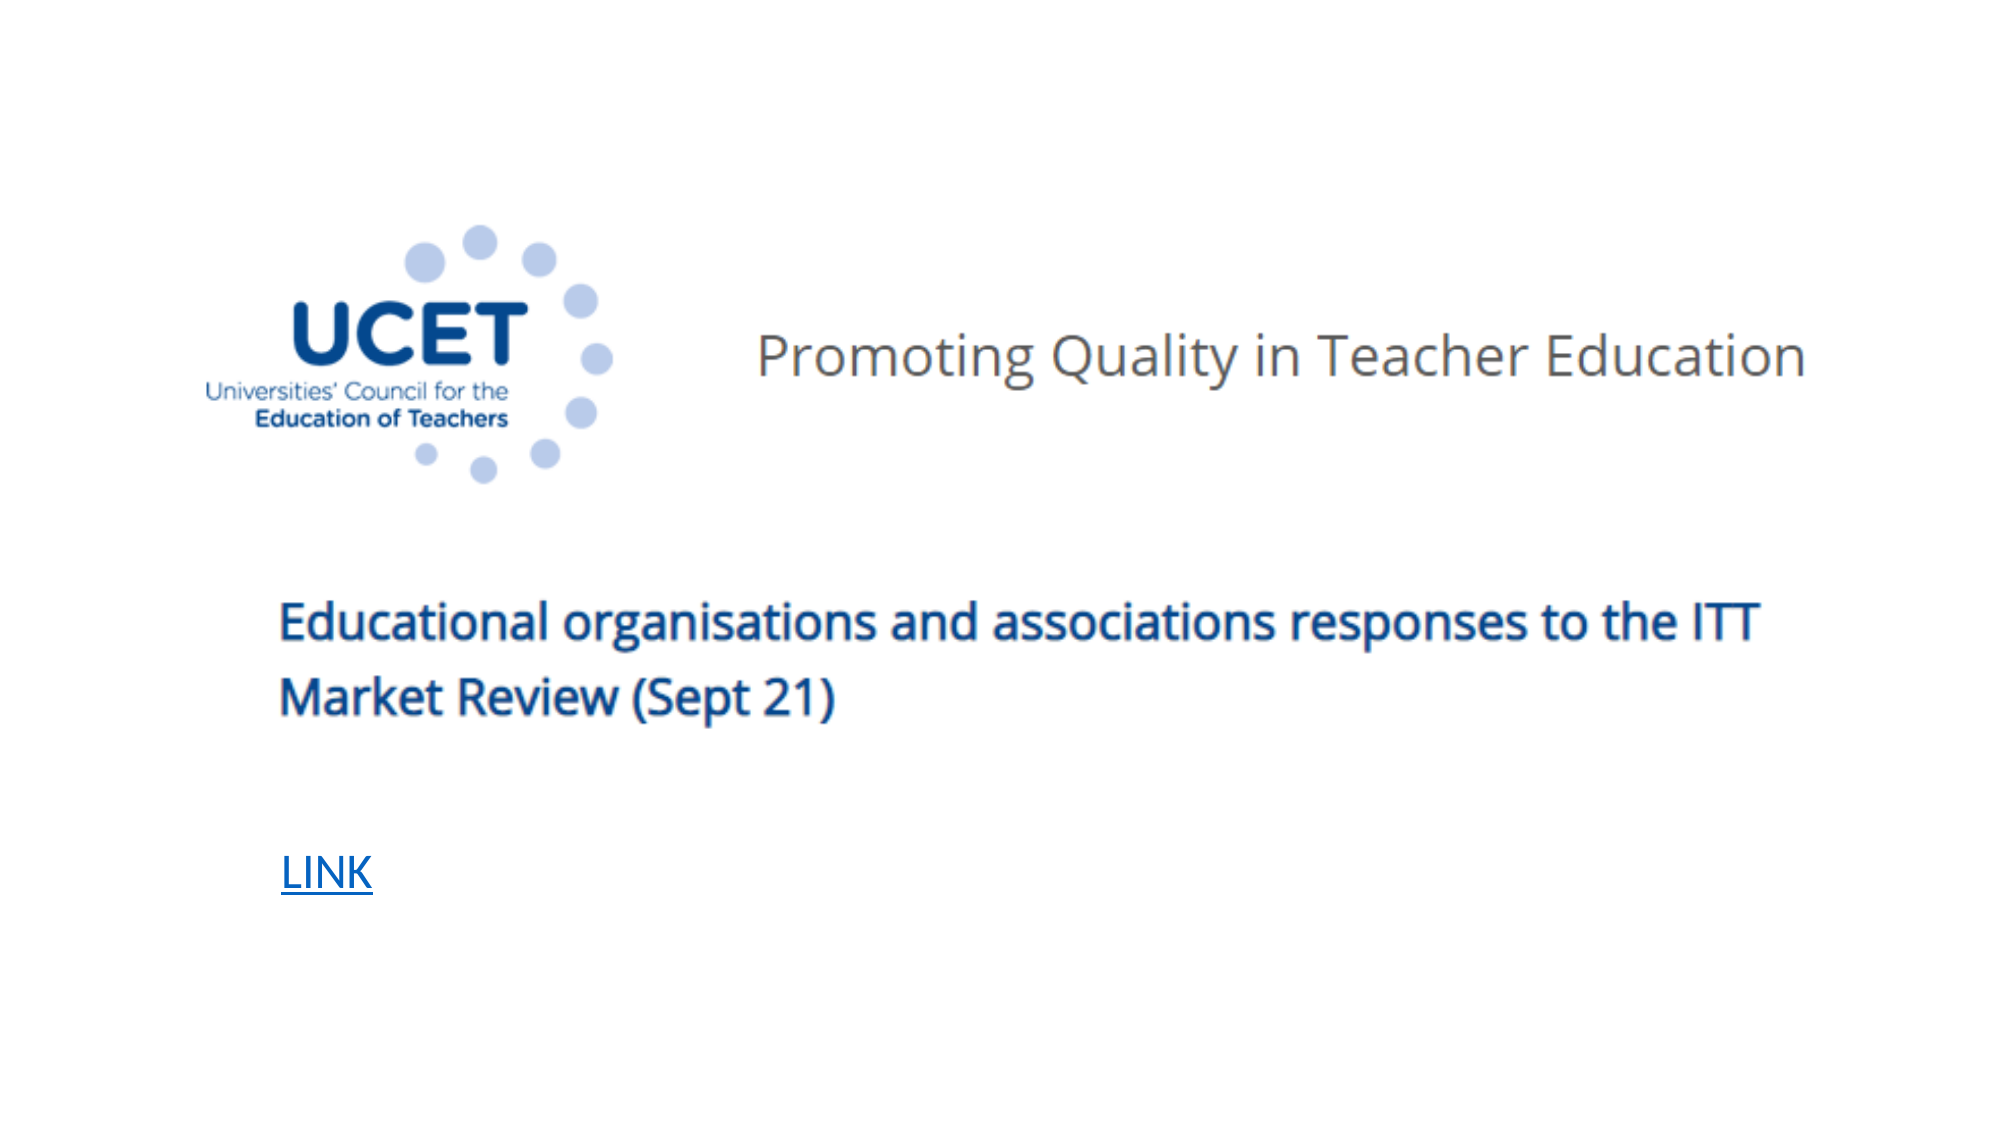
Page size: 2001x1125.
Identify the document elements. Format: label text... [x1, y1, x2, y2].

picture [195, 193, 1848, 507]
picture [266, 583, 1798, 754]
text_box LINK [266, 830, 514, 906]
